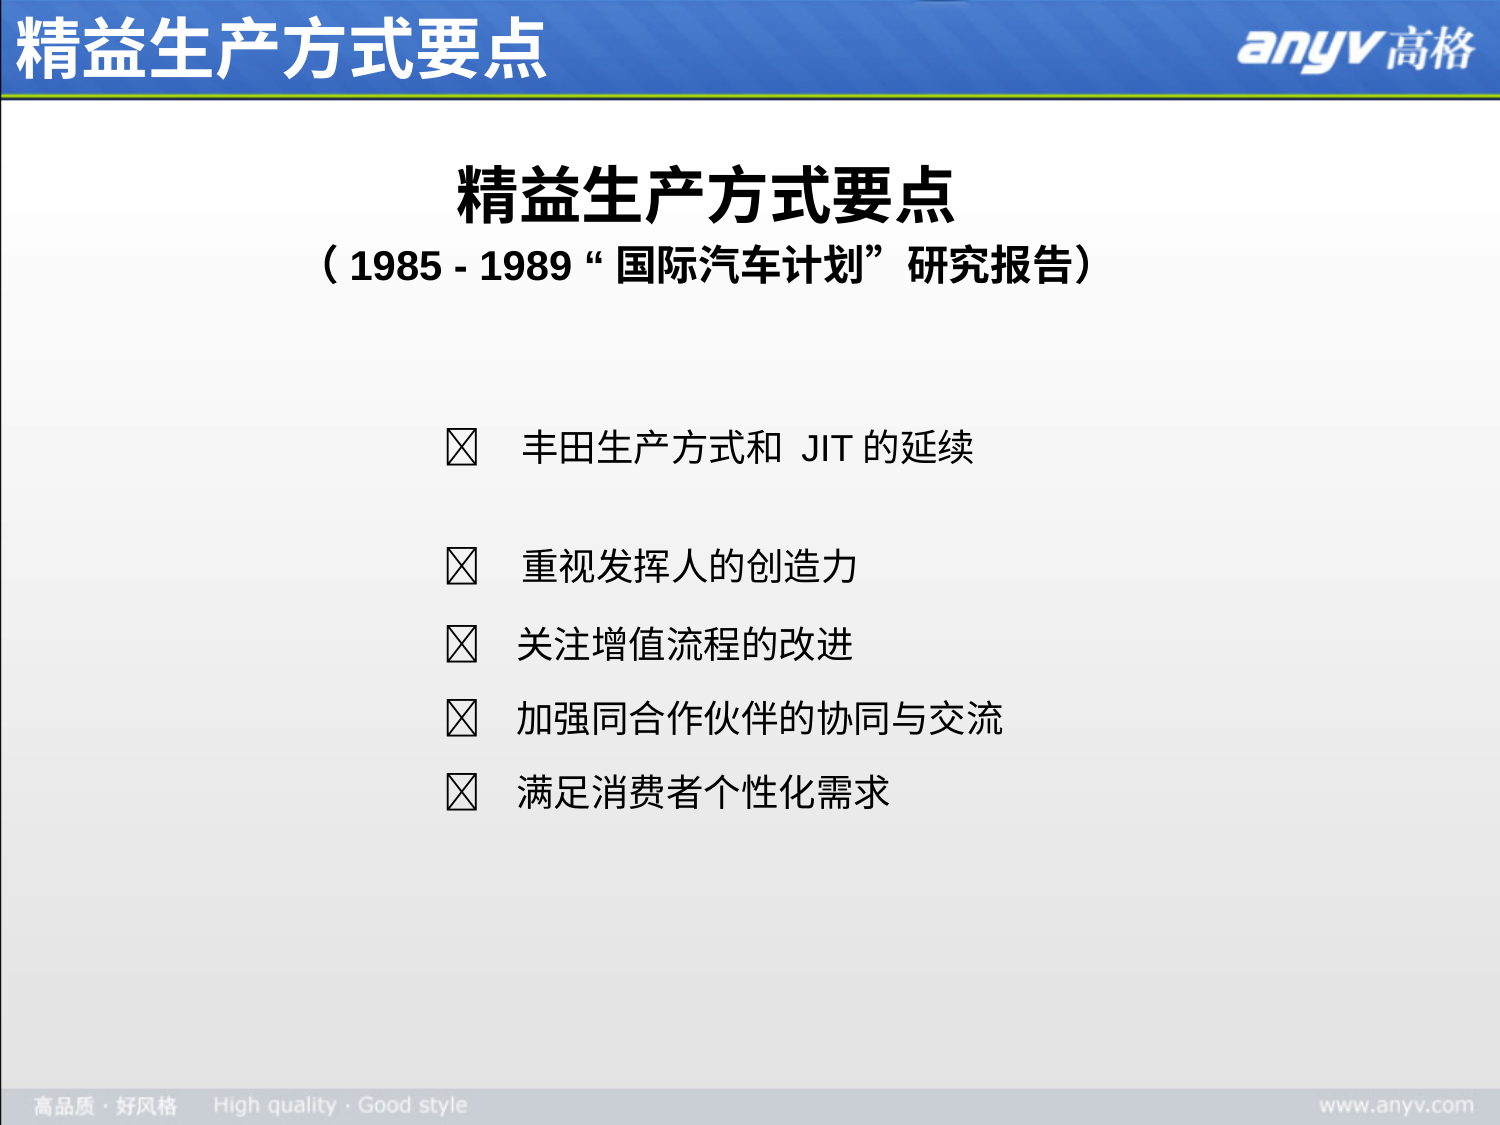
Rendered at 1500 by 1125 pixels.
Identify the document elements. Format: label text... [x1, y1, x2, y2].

text_box  丰田生产方式和 JIT的延续  重视发挥人的创造力  关注增值流程的改进  加强同合作伙伴的协同与交流  满足消费者个性化需求 [429, 360, 1019, 822]
title 精益生产方式要点 [0, 0, 1351, 94]
text_box 精益生产方式要点 （1985 - 1989 “国际汽车计划”研究报告） [283, 148, 1131, 297]
picture [0, 0, 1500, 1125]
